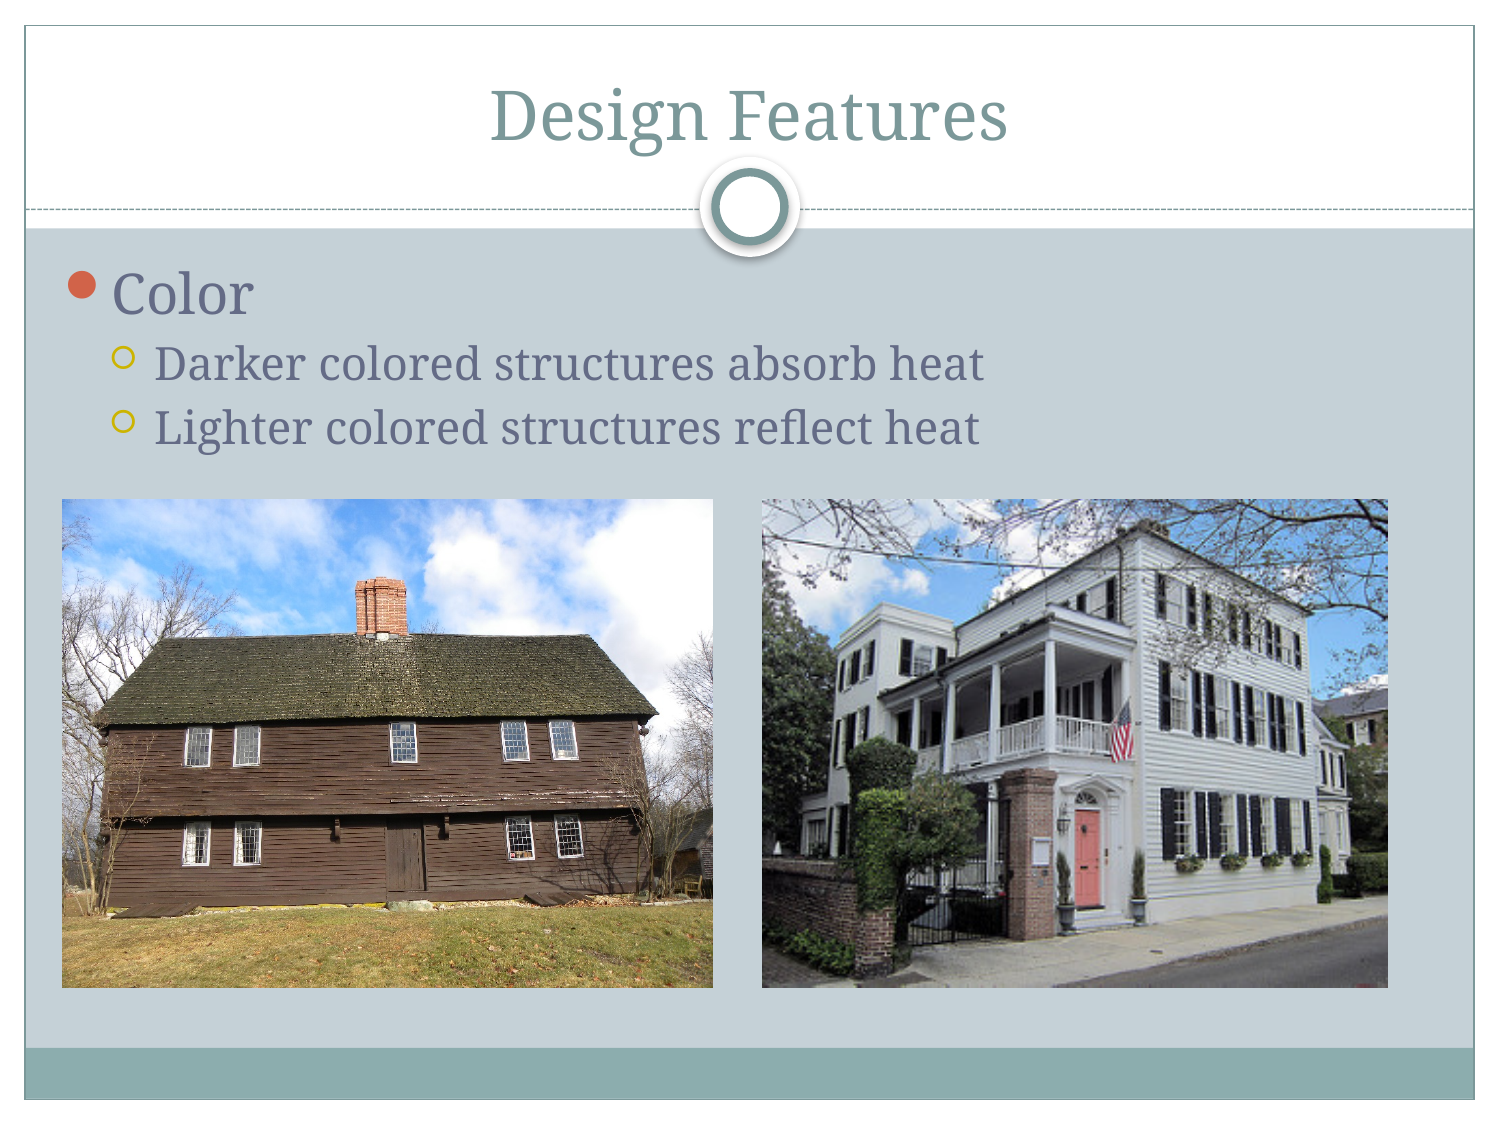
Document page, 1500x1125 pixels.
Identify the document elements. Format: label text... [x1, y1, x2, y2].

picture [62, 499, 713, 988]
list Color Darker colored structures absorb heat Lighter colored structures reflect heat [49, 250, 1445, 1001]
picture [762, 498, 1388, 988]
title Design Features [49, 37, 1450, 162]
